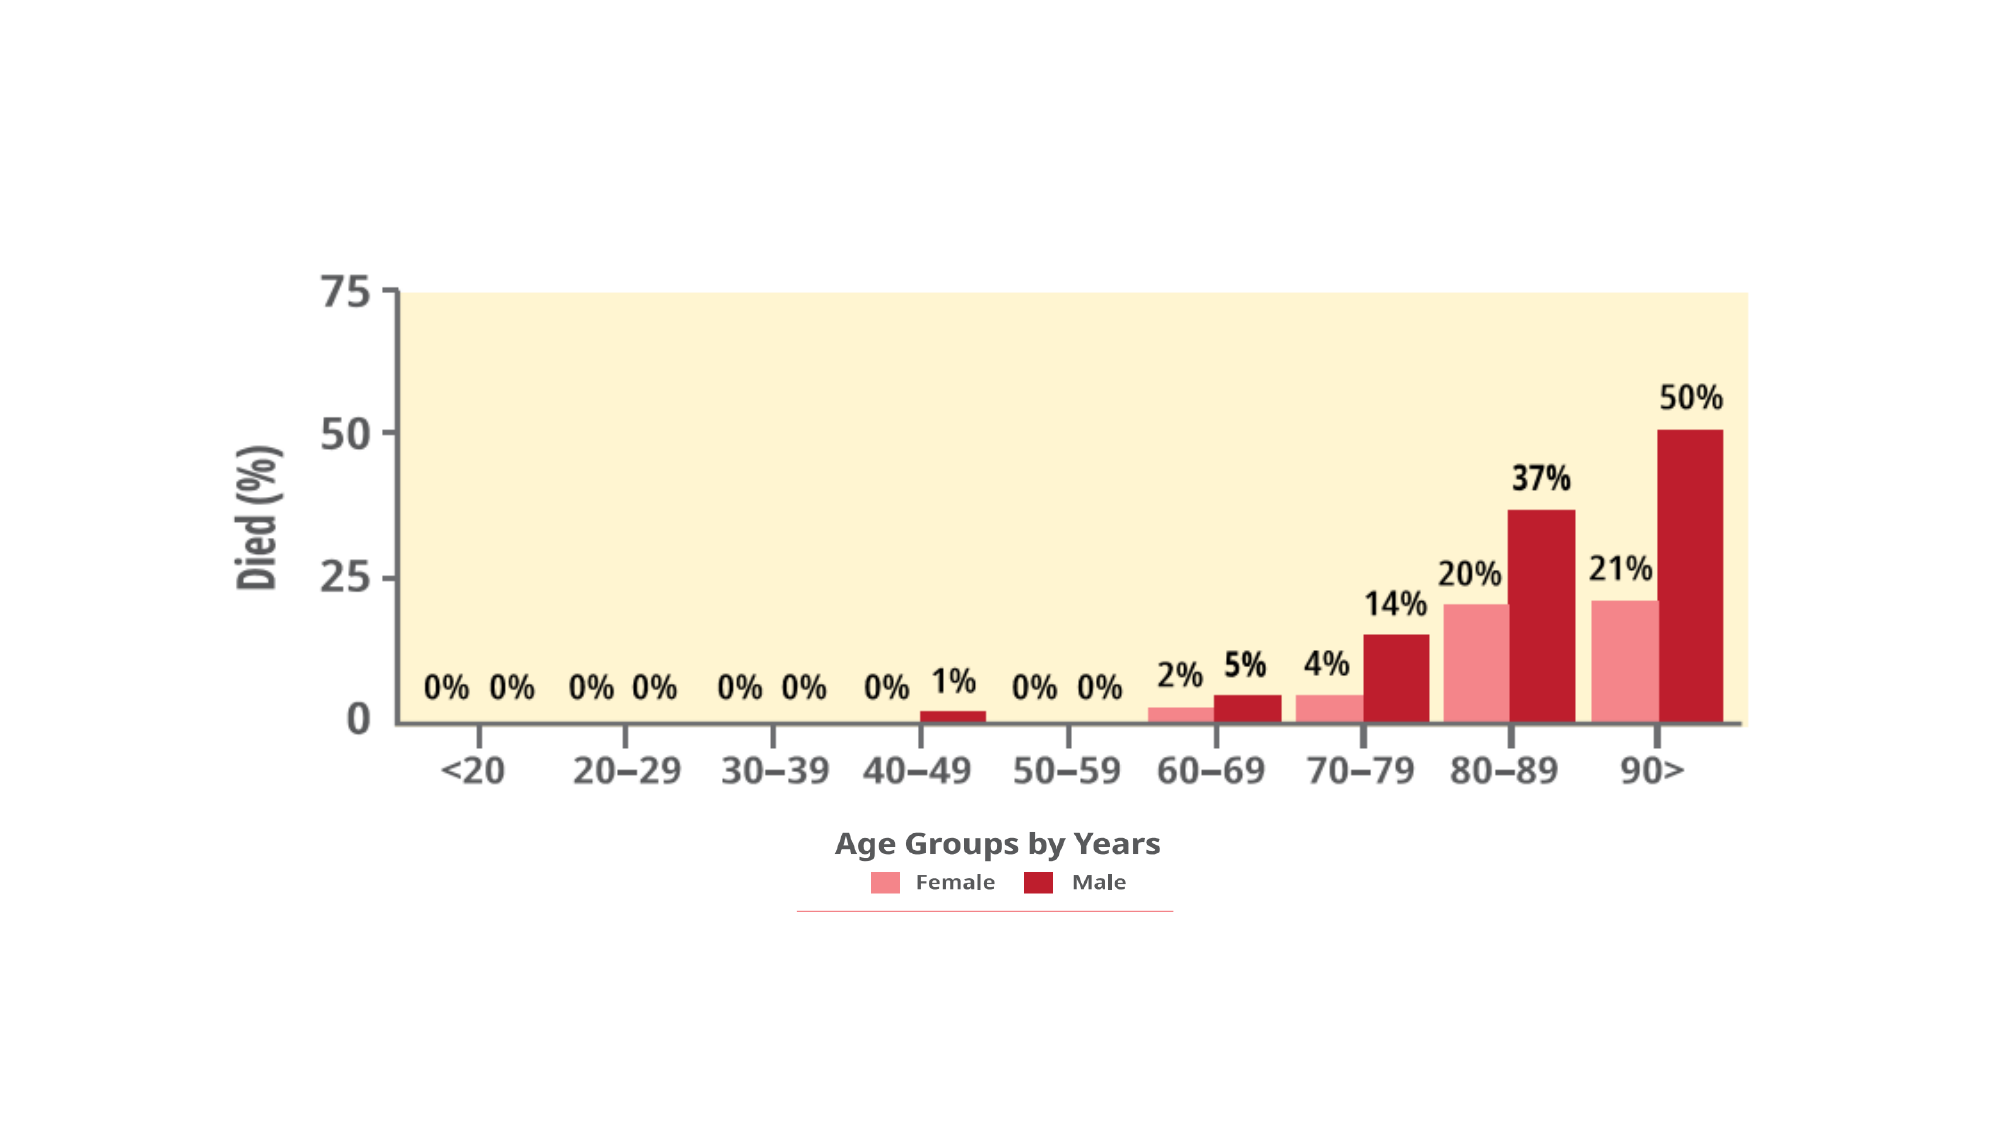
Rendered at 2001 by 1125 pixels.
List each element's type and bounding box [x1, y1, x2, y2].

picture [196, 207, 1753, 912]
